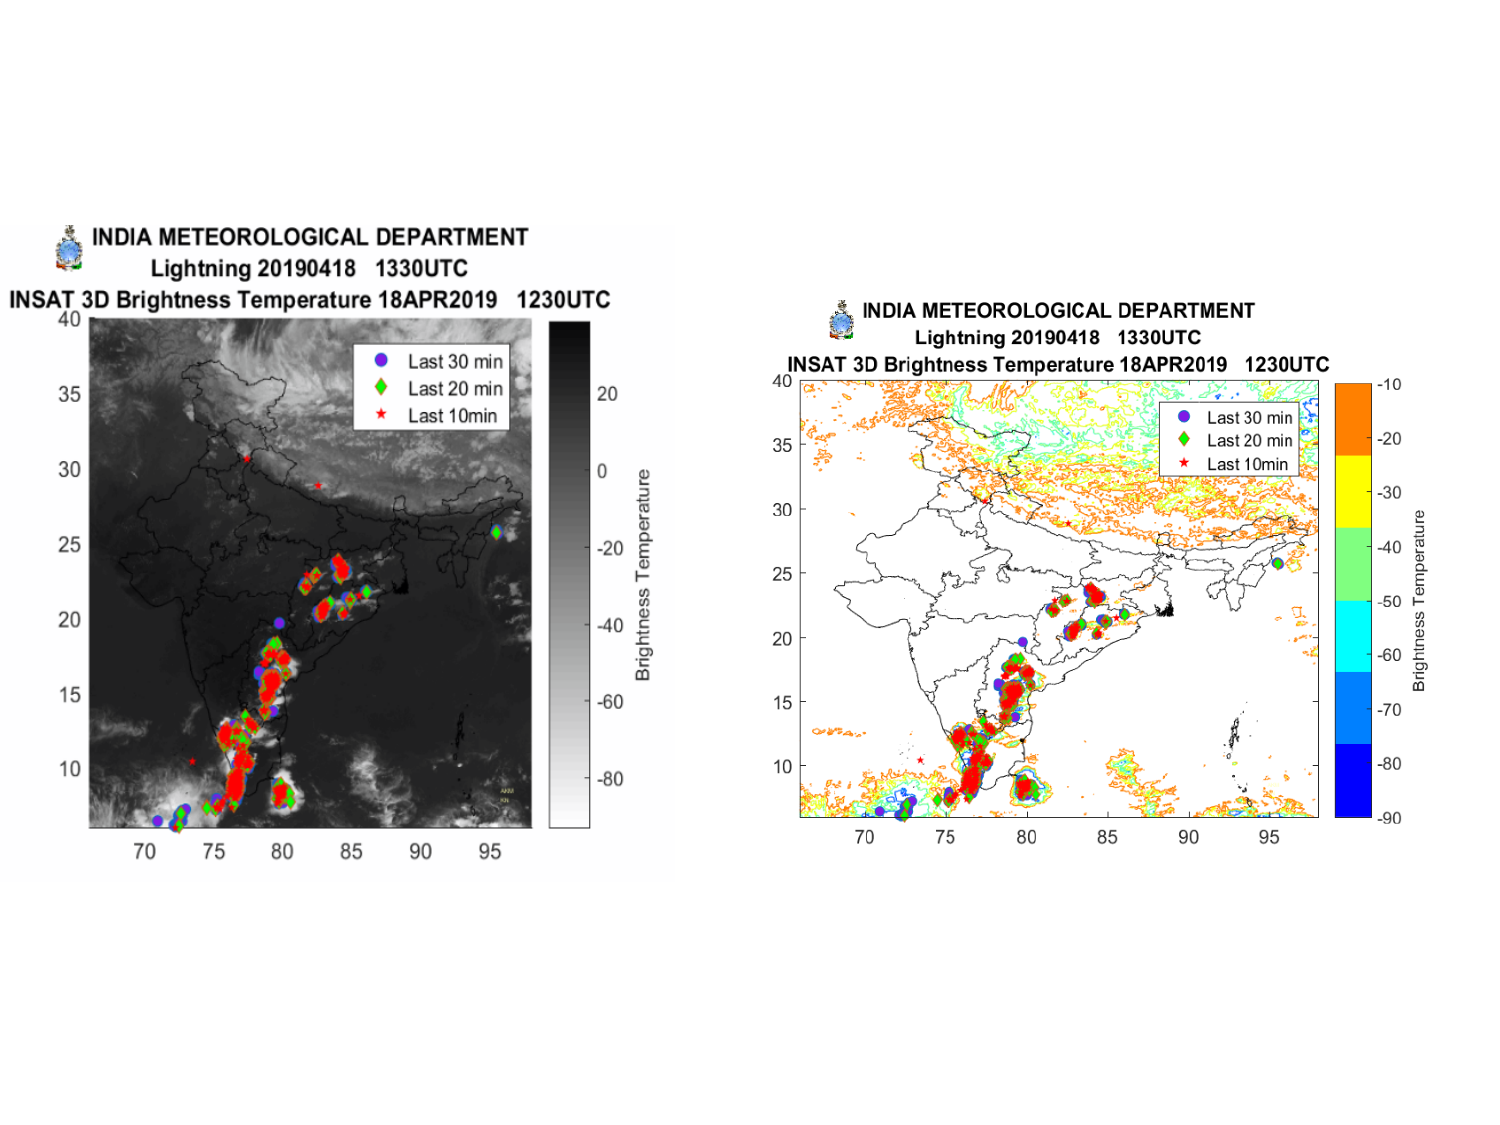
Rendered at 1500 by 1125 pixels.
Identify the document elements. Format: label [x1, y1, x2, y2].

picture [749, 299, 1438, 863]
picture [0, 224, 676, 882]
